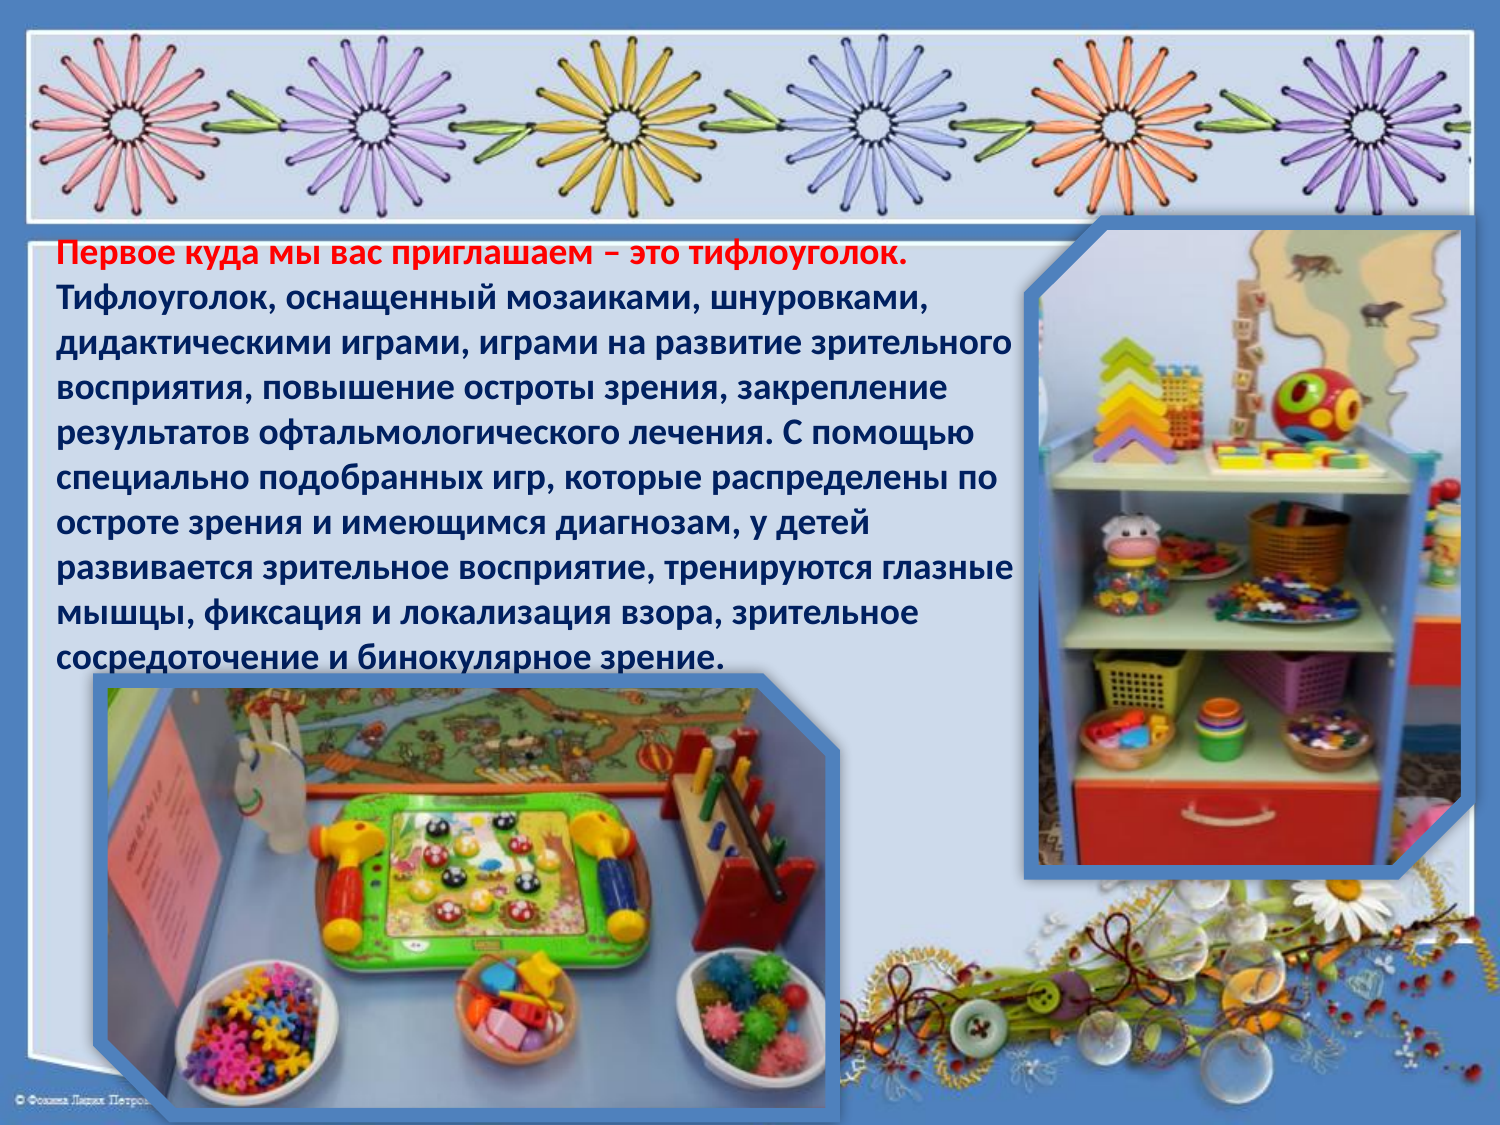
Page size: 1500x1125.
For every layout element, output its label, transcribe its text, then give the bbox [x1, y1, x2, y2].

picture [0, 0, 1500, 1125]
text_box Первое куда мы вас приглашаем – это тифлоуголок. Тифлоуголок, оснащенный мозаиками, шнуровками, дидактическими играми, играми на развитие зрительного восприятия, повышение остроты зрения, закрепление результатов офтальмологического лечения. С помощью специально подобранных игр, которые распределены по остроте зрения и имеющимся диагнозам, у детей развивается зрительное восприятие, тренируются глазные мышцы, фиксация и локализация взора, зрительное сосредоточение и бинокулярное зрение. [41, 219, 1034, 685]
